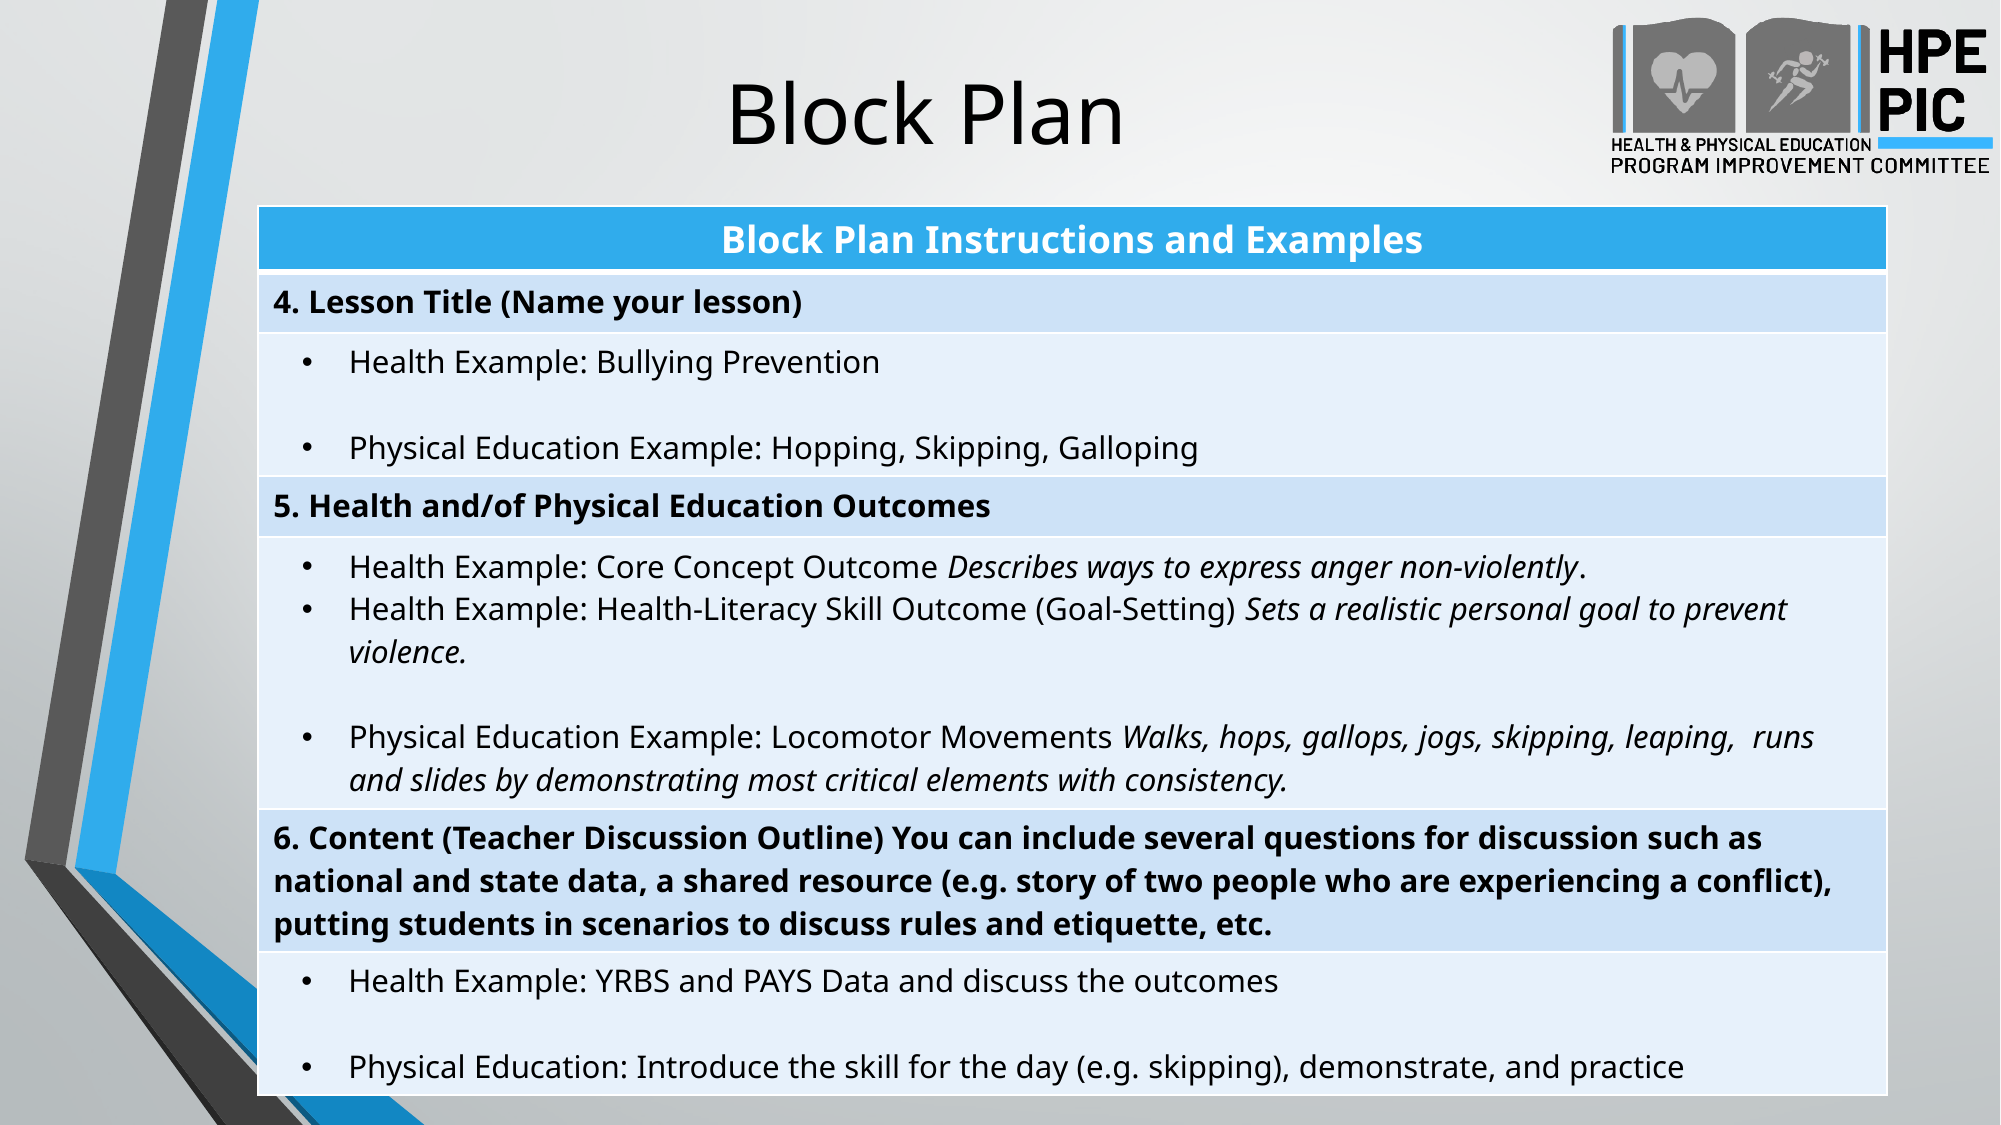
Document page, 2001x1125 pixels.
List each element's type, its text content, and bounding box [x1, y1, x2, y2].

title Block Plan [256, 35, 1597, 189]
table_cell Health Example: YRBS and PAYS Data and discuss the outcomes Physical Education: Introduce the skill for the day (e.g. skipping), demonstrate, and practice [259, 953, 1886, 1094]
table_cell 6. Content (Teacher Discussion Outline) You can include several questions for discussion such as national and state data, a shared resource (e.g. story of two people who are experiencing a conflict), putting students in scenarios to discuss rules and etiquette, etc. [259, 810, 1886, 951]
table_cell 4. Lesson Title (Name your lesson) [259, 275, 1886, 332]
table_cell 5. Health and/of Physical Education Outcomes [259, 477, 1886, 536]
picture [1589, 0, 2001, 201]
table_cell Health Example: Core Concept Outcome Describes ways to express anger non-violently. Health Example: Health-Literacy Skill Outcome (Goal-Setting) Sets a realistic personal goal to prevent violence. Physical Education Example: Locomotor Movements Walks, hops, gallops, jogs, skipping, leaping, runs and slides by demonstrating most critical elements with consistency. [259, 538, 1886, 808]
table_header Block Plan Instructions and Examples [259, 207, 1886, 269]
table_cell Health Example: Bullying Prevention Physical Education Example: Hopping, Skipping, Galloping [259, 334, 1886, 475]
